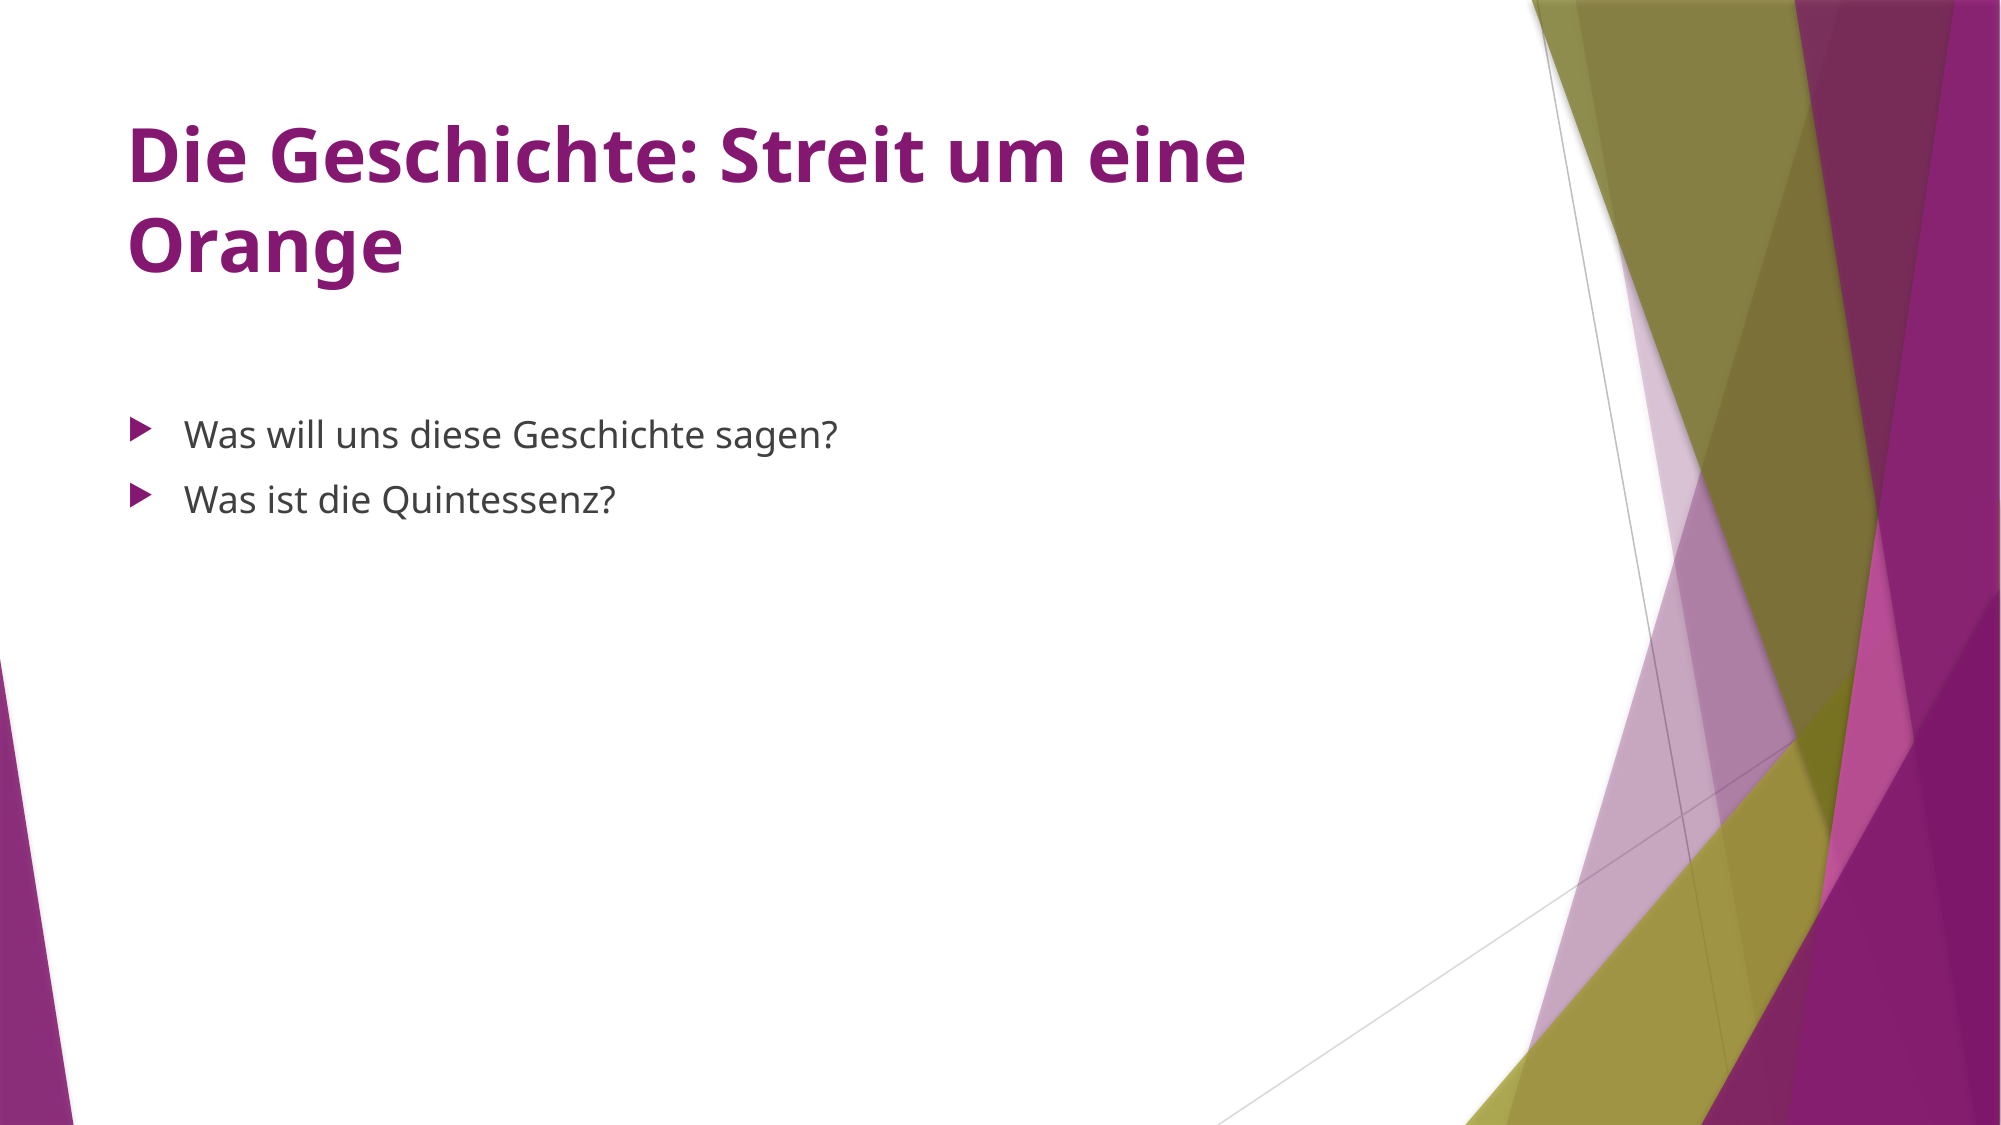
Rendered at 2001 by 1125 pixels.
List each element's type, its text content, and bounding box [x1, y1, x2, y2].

list Was will uns diese Geschichte sagen? Was ist die Quintessenz? [112, 403, 1442, 748]
title Die Geschichte: Streit um eine Orange [111, 99, 1522, 317]
